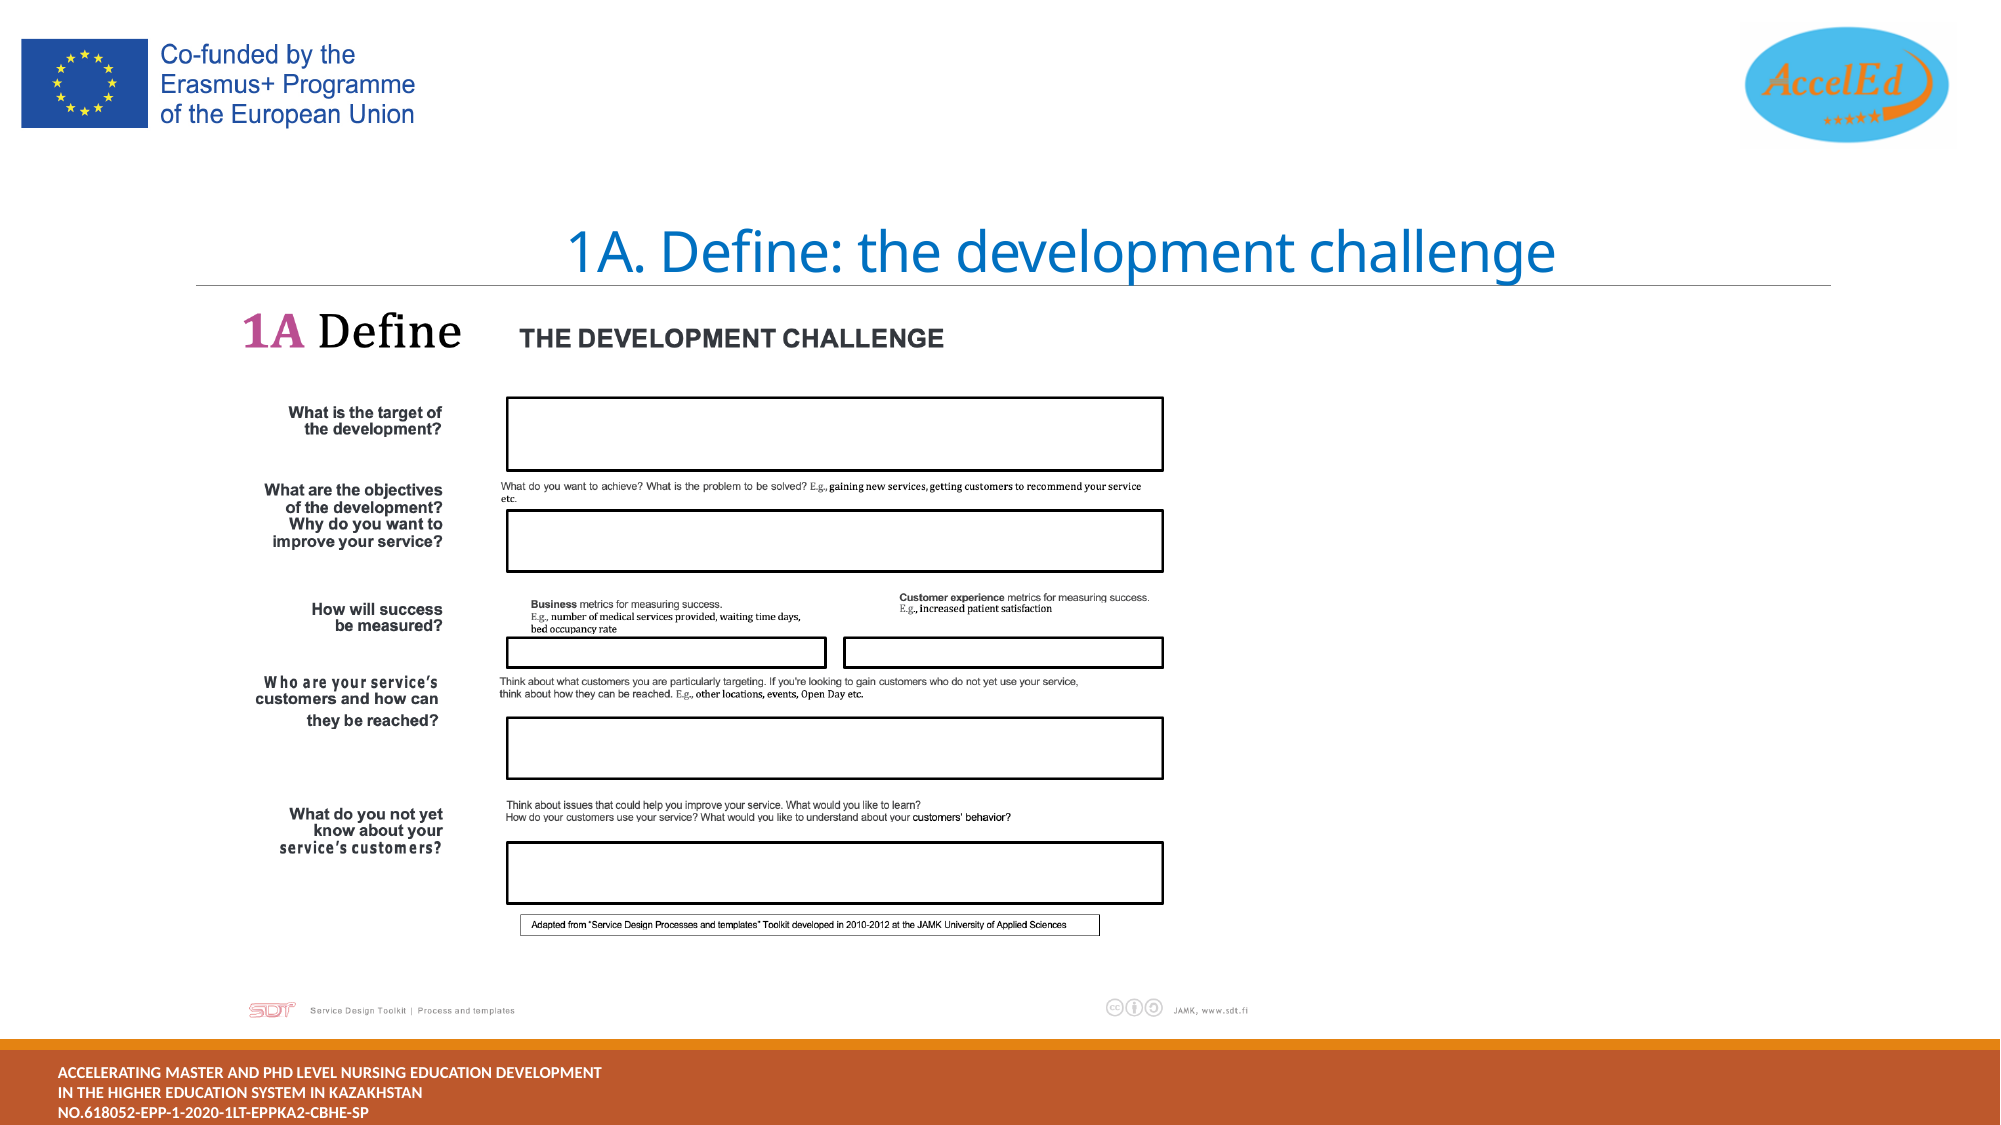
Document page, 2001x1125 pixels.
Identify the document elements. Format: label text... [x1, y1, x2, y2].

title 1A. Define: the development challenge [229, 159, 1894, 292]
picture [0, 20, 578, 144]
picture [1740, 22, 1957, 149]
picture [229, 291, 1278, 1024]
